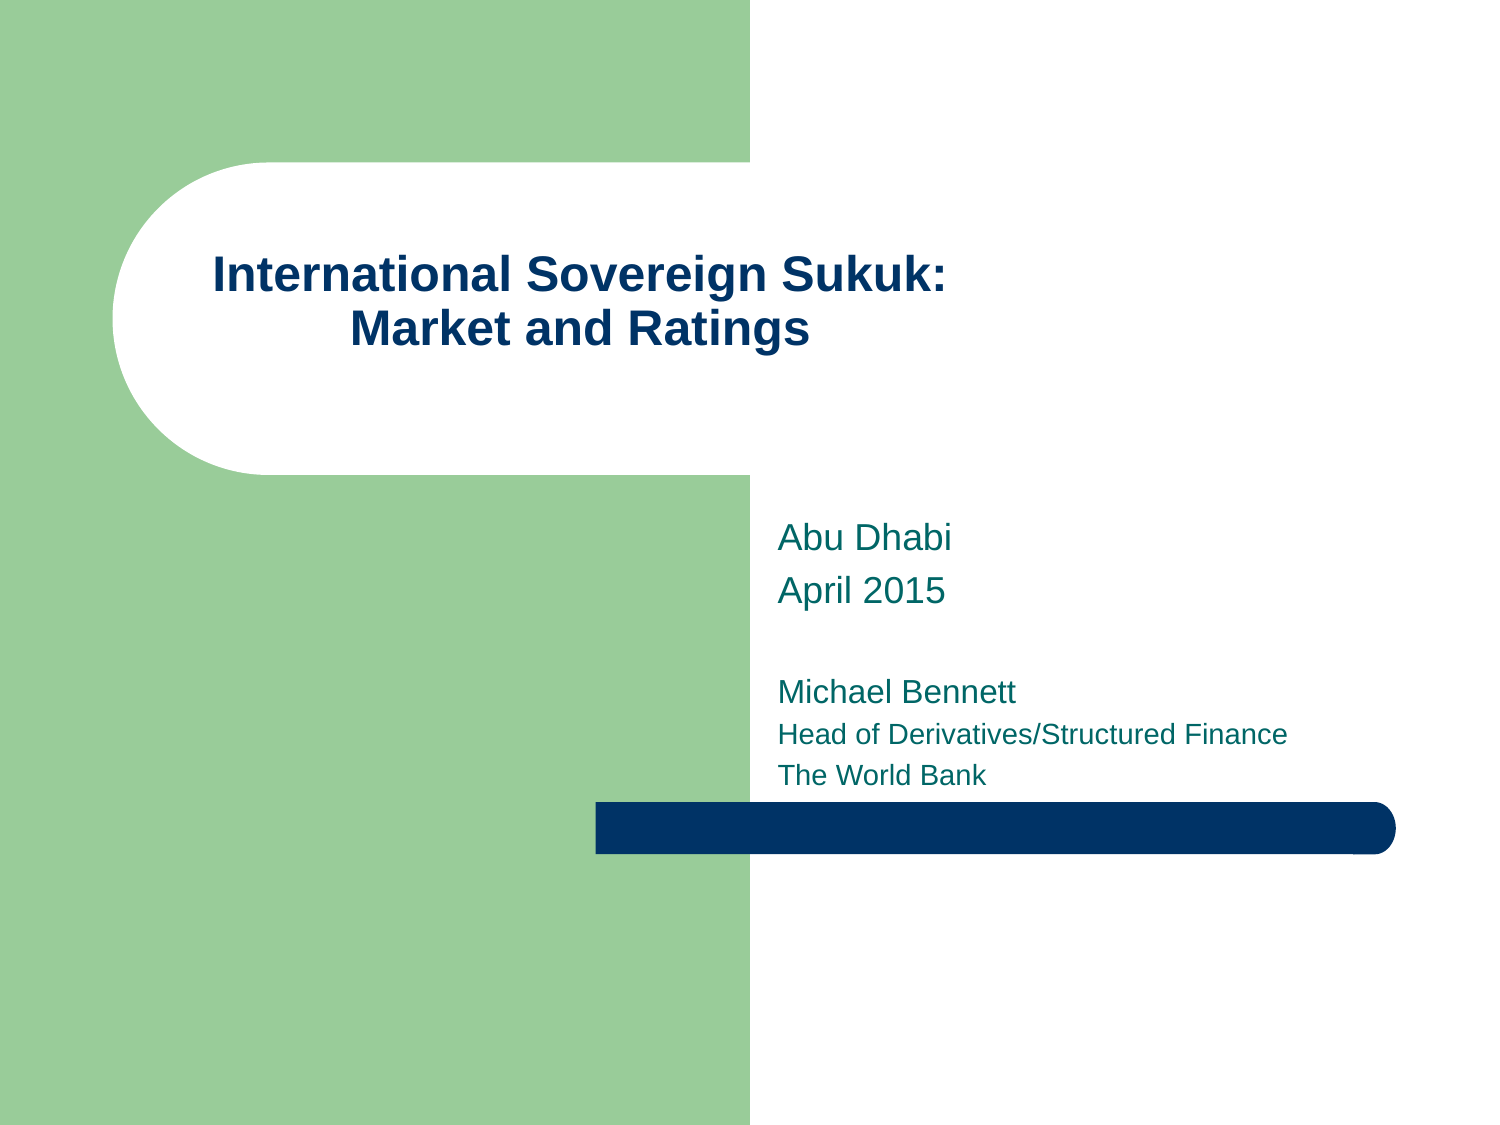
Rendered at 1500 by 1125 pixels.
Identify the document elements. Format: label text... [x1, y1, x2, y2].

title International Sovereign Sukuk: Market and Ratings [0, 174, 1226, 413]
subtitle ‘ Abu Dhabi April 2015 Michael Bennett Head of Derivatives/Structured Finance The World Bank [762, 487, 1363, 800]
